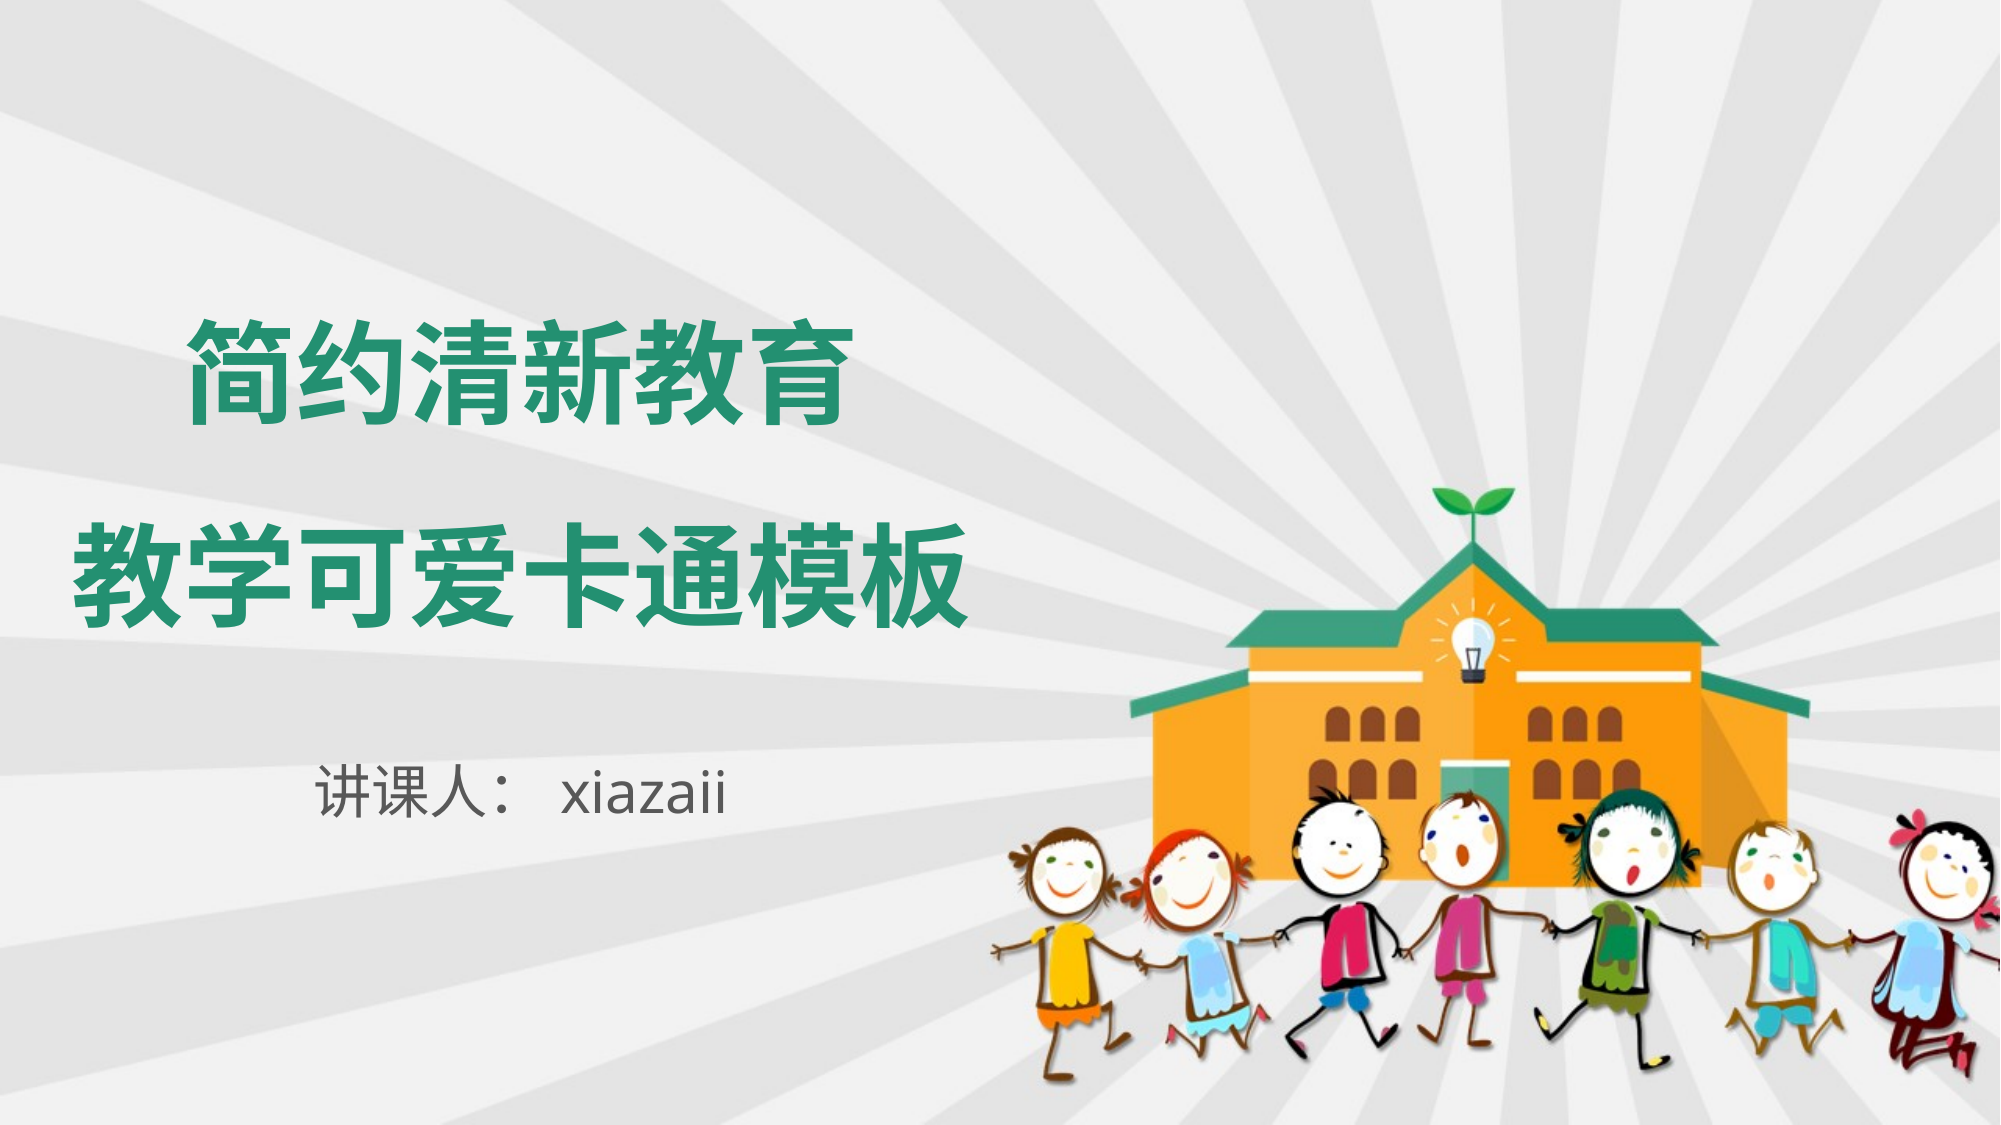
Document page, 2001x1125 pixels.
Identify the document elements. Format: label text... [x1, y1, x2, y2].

subtitle 讲课人：xiazaii [20, 701, 1022, 846]
title 简约清新教育 教学可爱卡通模板 [24, 197, 1018, 679]
picture [0, 0, 2000, 1125]
